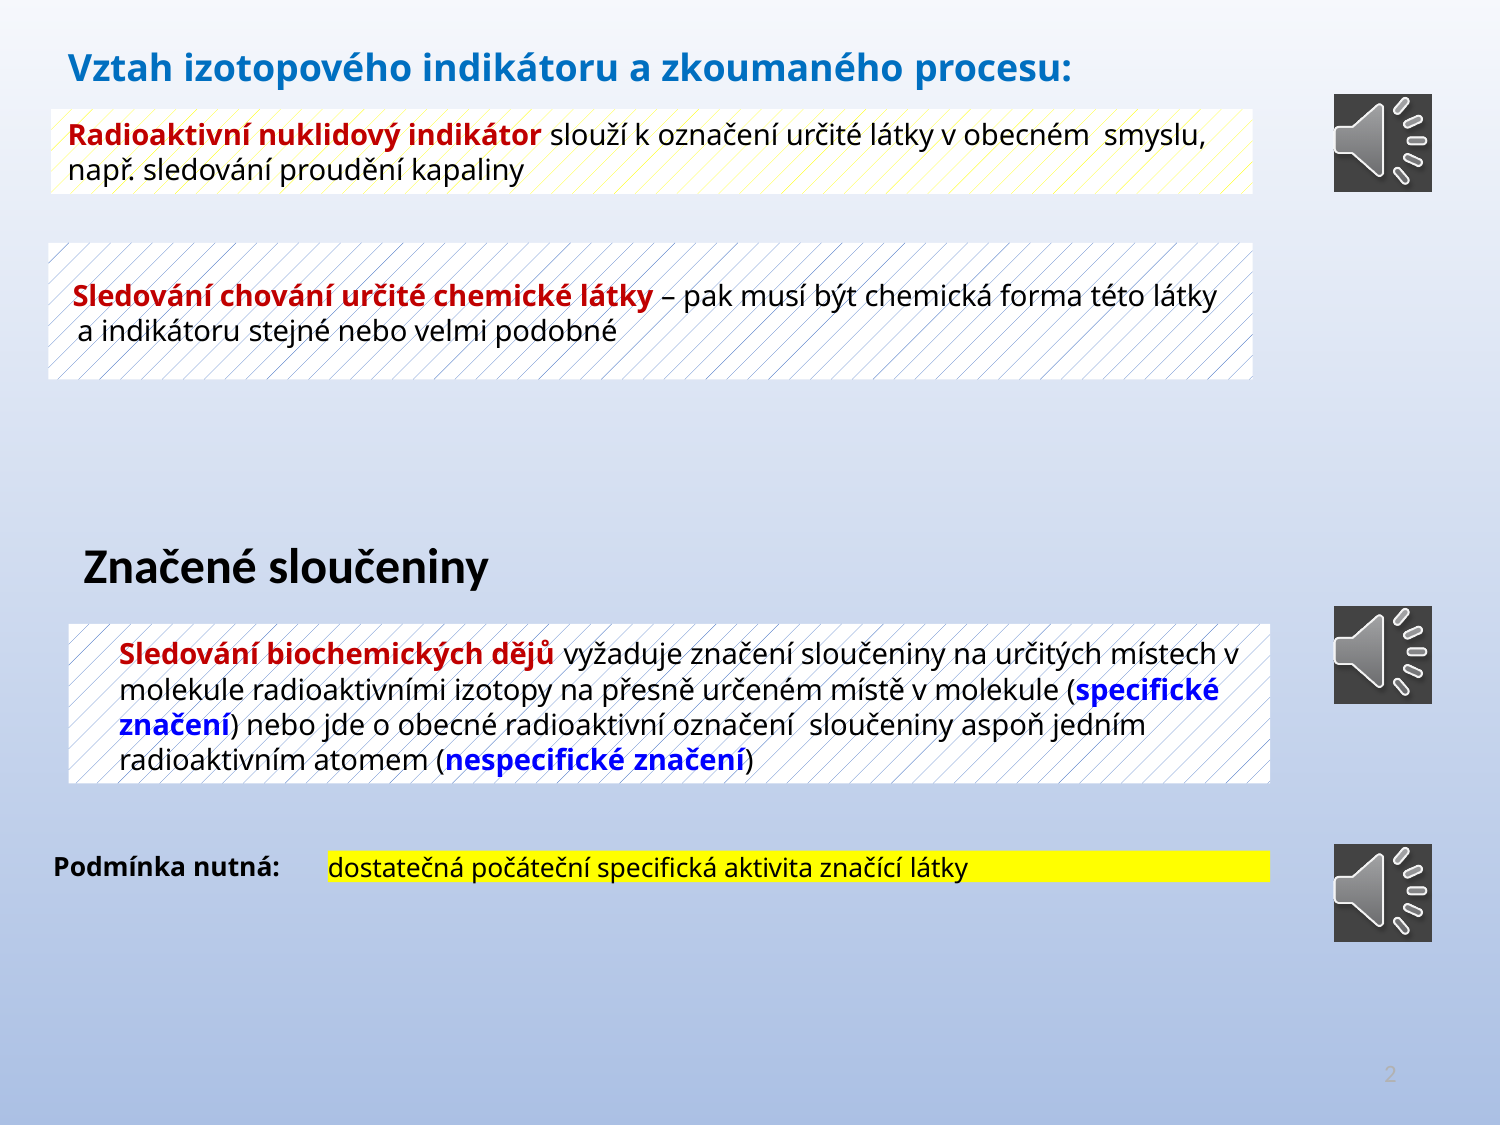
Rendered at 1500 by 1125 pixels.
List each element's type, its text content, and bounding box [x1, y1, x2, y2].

picture [1333, 604, 1434, 705]
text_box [48, 242, 1271, 883]
slide_number 2 [1059, 1042, 1397, 1103]
picture [1333, 93, 1434, 194]
picture [1333, 843, 1434, 944]
text_box Vztah izotopového indikátoru a zkoumaného procesu: [51, 35, 1239, 97]
text_box Radioaktivní nuklidový indikátor slouží k označení určité látky v obecném smyslu, např. sledování proudění kapaliny [51, 109, 1253, 194]
